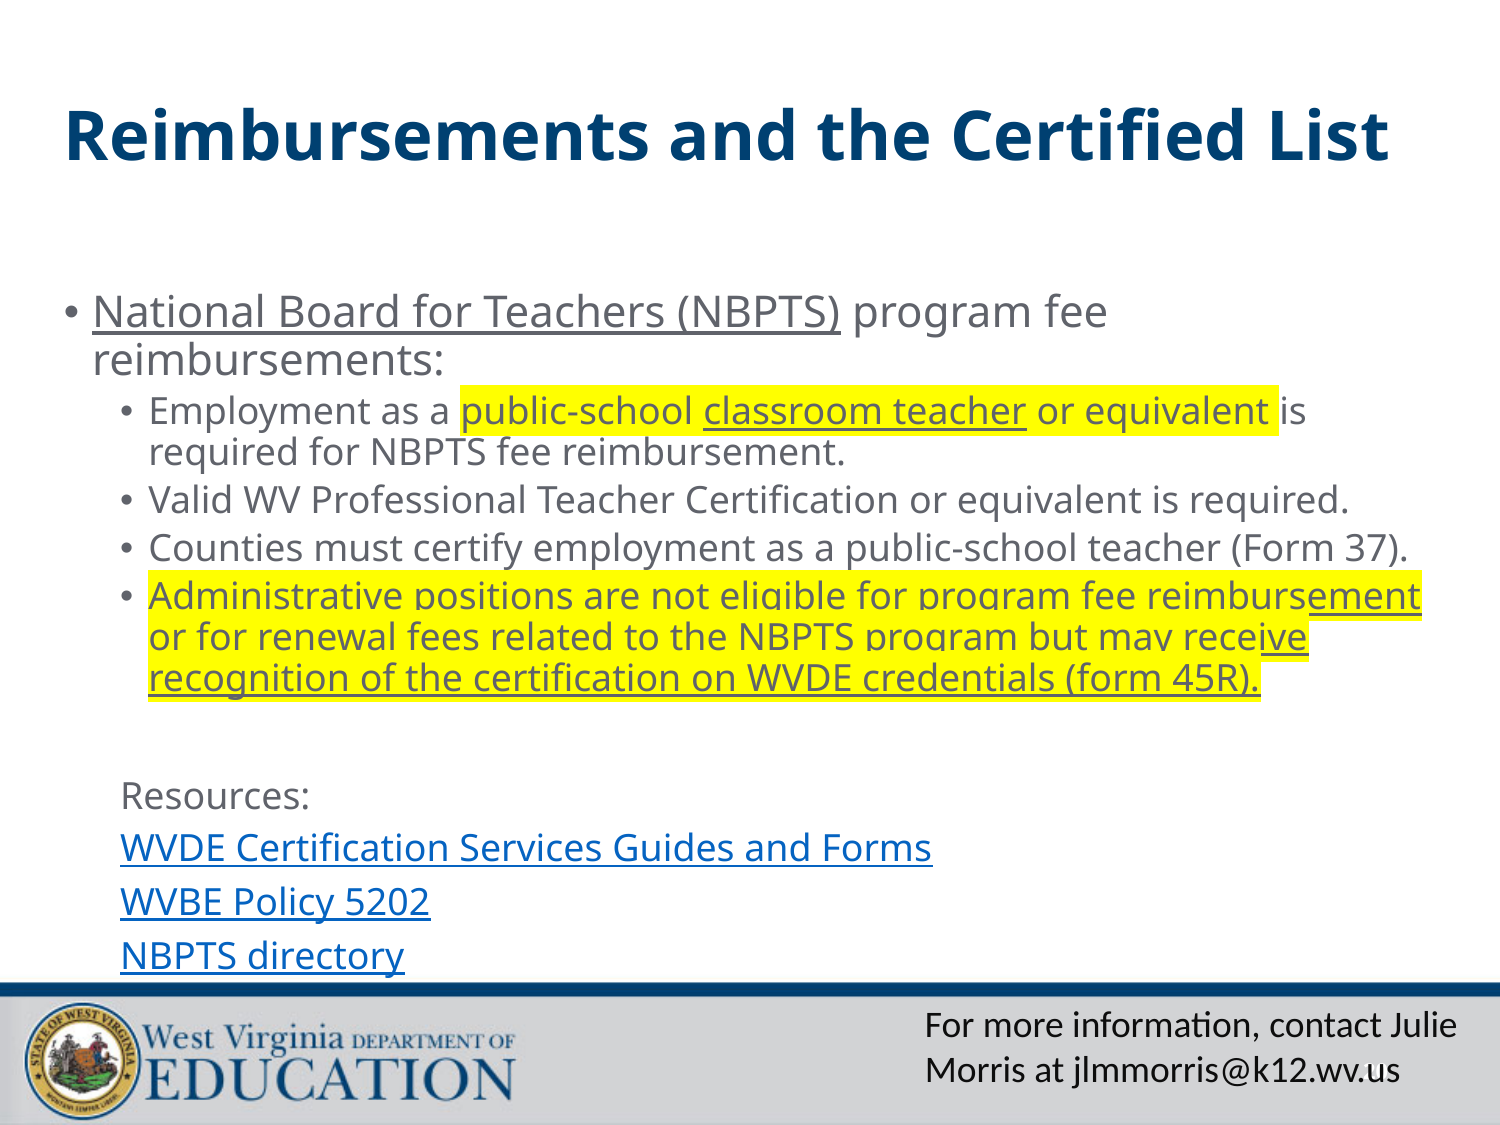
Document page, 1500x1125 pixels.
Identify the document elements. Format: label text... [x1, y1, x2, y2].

slide_number 20 [1303, 1098, 1448, 1103]
picture [0, 0, 1500, 1125]
list National Board for Teachers (NBPTS) program fee reimbursements: Employment as a public-school classroom teacher or equivalent is required for NBPTS fee reimbursement. Valid WV Professional Teacher Certification or equivalent is required. Counties must certify employment as a public-school teacher (Form 37). Administrative positions are not eligible for program fee reimbursement or for renewal fees related to the NBPTS program but may receive recognition of the certification on WVDE credentials (form 45R). Resources: WVDE Certification Services Guides and Forms WVBE Policy 5202 NBPTS directory [49, 282, 1448, 964]
text_box For more information, contact Julie Morris at jlmmorris@k12.wv.us [910, 992, 1500, 1098]
title Reimbursements and the Certified List [49, 23, 1448, 254]
